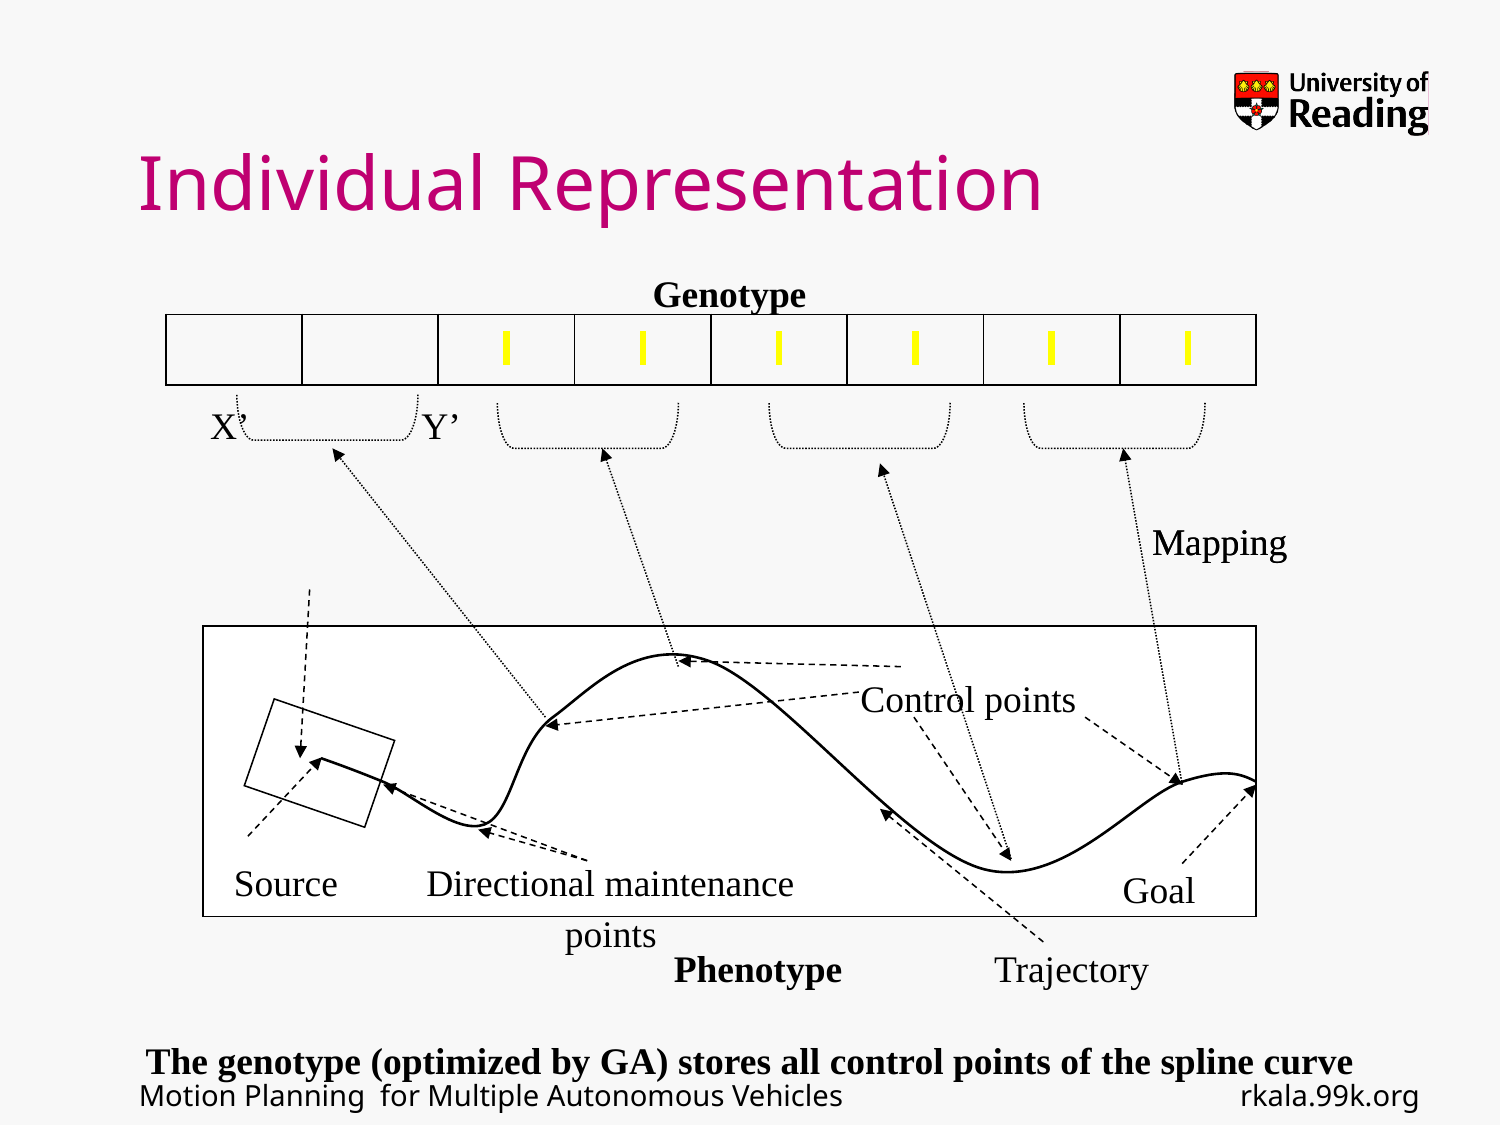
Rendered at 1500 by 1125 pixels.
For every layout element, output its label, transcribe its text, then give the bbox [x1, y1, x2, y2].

picture [1234, 71, 1429, 136]
title Individual Representation [123, 45, 1140, 233]
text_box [76, 255, 1424, 1116]
slide_number rkala.99k.org [1210, 1069, 1436, 1125]
